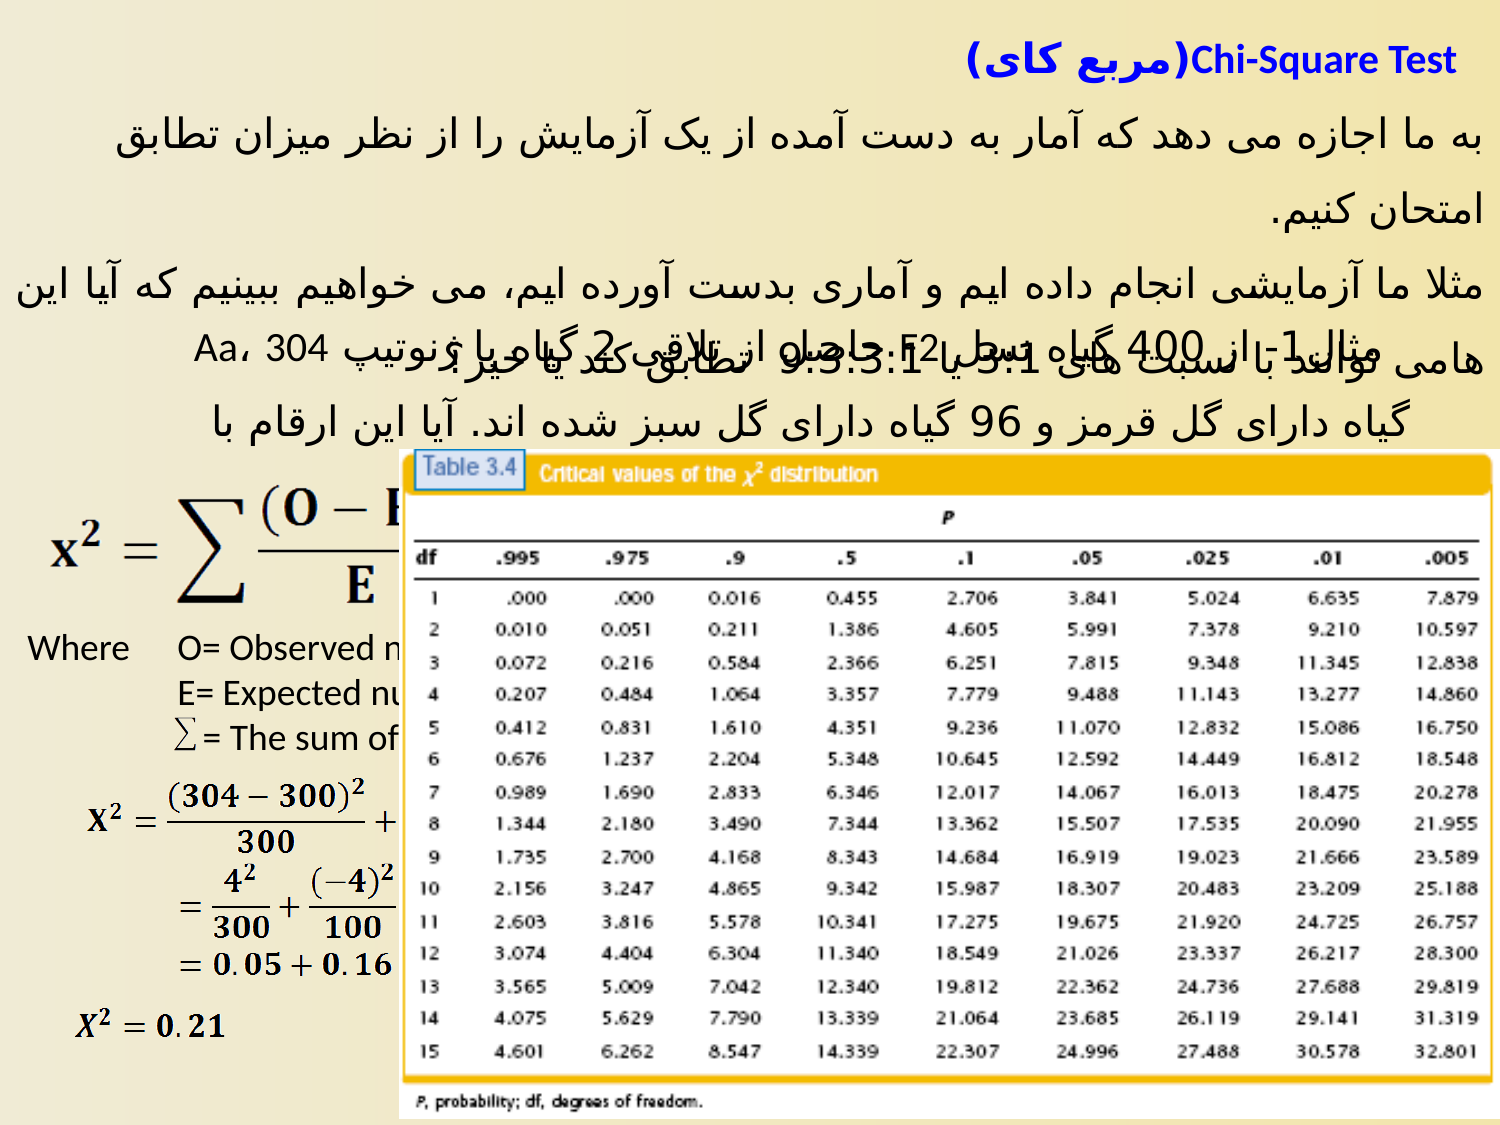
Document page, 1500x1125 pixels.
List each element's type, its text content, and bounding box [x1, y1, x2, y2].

picture [174, 715, 216, 754]
text_box [735, 302, 765, 408]
picture [74, 1004, 226, 1051]
picture [49, 449, 1500, 1119]
text_box Chi-Square Test(مربع کای) به ما اجازه می دهد که آمار به دست آمده از یک آزمایش را از نظر میزان تطابق امتحان کنیم. مثلا ما آزمایشی انجام داده ایم و آماری بدست آورده ایم، می خواهیم ببینیم که آیا این هامی توانند با نسبت های 3:1 یا 9:3:3:1 تطابق کند یا خیر؟ [0, 1, 1500, 390]
text_box مثال1- از 400 گیاه نسل F2 حاصل از تلاقی 2 گیاه با ژنوتیپ Aa، 304 گیاه دارای گل قرمز و 96 گیاه دارای گل سبز شده اند. آیا این ارقام با نسبت 3:1 تطابق دارد؟ [137, 287, 1425, 473]
text_box Where O= Observed number in each class E= Expected number in each class = The sum of [12, 615, 394, 811]
